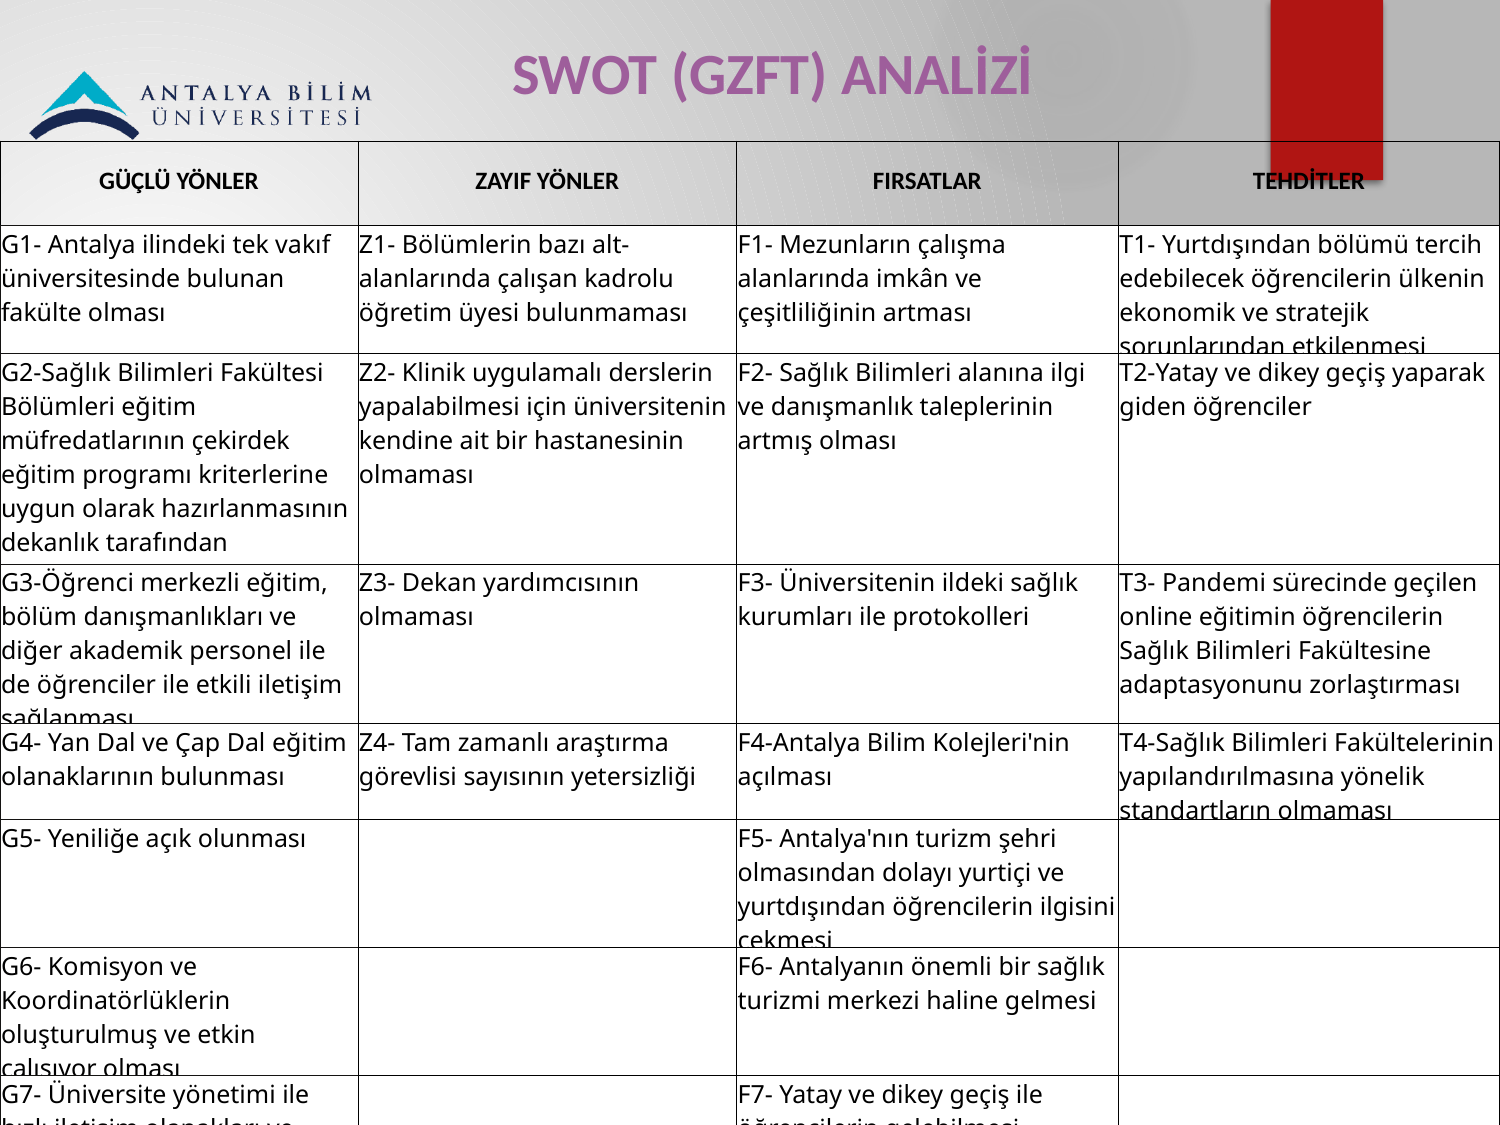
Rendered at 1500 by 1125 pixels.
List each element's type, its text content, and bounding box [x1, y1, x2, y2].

table_cell T3- Pandemi sürecinde geçilen online eğitimin öğrencilerin Sağlık Bilimleri Fakültesine adaptasyonunu zorlaştırması [1119, 565, 1499, 723]
table_cell Z3- Dekan yardımcısının olmaması [359, 565, 736, 723]
table_cell G5- Yeniliğe açık olunması [1, 820, 358, 947]
table_cell Z1- Bölümlerin bazı alt-alanlarında çalışan kadrolu öğretim üyesi bulunmaması [359, 226, 736, 353]
table_cell [359, 948, 736, 1075]
table_cell F7- Yatay ve dikey geçiş ile öğrencilerin gelebilmesi [737, 1076, 1118, 1125]
table_cell F6- Antalyanın önemli bir sağlık turizmi merkezi haline gelmesi [737, 948, 1118, 1075]
table_cell F1- Mezunların çalışma alanlarında imkân ve çeşitliliğinin artması [737, 226, 1118, 353]
table_cell [1119, 948, 1499, 1075]
text_box SWOT (GZFT) ANALİZİ [411, 28, 1134, 114]
table_cell G6- Komisyon ve Koordinatörlüklerin oluşturulmuş ve etkin çalışıyor olması [1, 948, 358, 1075]
table_cell G3-Öğrenci merkezli eğitim, bölüm danışmanlıkları ve diğer akademik personel ile de öğrenciler ile etkili iletişim sağlanması [1, 565, 358, 723]
table_header GÜÇLÜ YÖNLER [1, 142, 358, 225]
table_cell T1- Yurtdışından bölümü tercih edebilecek öğrencilerin ülkenin ekonomik ve stratejik sorunlarından etkilenmesi [1119, 226, 1499, 353]
table_cell F3- Üniversitenin ildeki sağlık kurumları ile protokolleri [737, 565, 1118, 723]
table_cell G7- Üniversite yönetimi ile hızlı iletişim olanakları ve çözüm üretme sürecinin kolaylığı [1, 1076, 358, 1125]
table_header ZAYIF YÖNLER [359, 142, 736, 225]
table_cell T4-Sağlık Bilimleri Fakültelerinin yapılandırılmasına yönelik standartların olmaması [1119, 724, 1499, 819]
table_cell [359, 1076, 736, 1125]
table_cell F4-Antalya Bilim Kolejleri'nin açılması [737, 724, 1118, 819]
table_cell T2-Yatay ve dikey geçiş yaparak giden öğrenciler [1119, 354, 1499, 564]
table_cell G2-Sağlık Bilimleri Fakültesi Bölümleri eğitim müfredatlarının çekirdek eğitim programı kriterlerine uygun olarak hazırlanmasının dekanlık tarafından desteklenmesi [1, 354, 358, 564]
table_header TEHDİTLER [1119, 142, 1499, 225]
table_cell Z2- Klinik uygulamalı derslerin yapalabilmesi için üniversitenin kendine ait bir hastanesinin olmaması [359, 354, 736, 564]
table_header FIRSATLAR [737, 142, 1118, 225]
table_cell F5- Antalya'nın turizm şehri olmasından dolayı yurtiçi ve yurtdışından öğrencilerin ilgisini çekmesi [737, 820, 1118, 947]
table_cell F2- Sağlık Bilimleri alanına ilgi ve danışmanlık taleplerinin artmış olması [737, 354, 1118, 564]
table_cell [1119, 820, 1499, 947]
table_cell [1119, 1076, 1499, 1125]
picture [29, 68, 373, 142]
table_cell Z4- Tam zamanlı araştırma görevlisi sayısının yetersizliği [359, 724, 736, 819]
table_cell G4- Yan Dal ve Çap Dal eğitim olanaklarının bulunması [1, 724, 358, 819]
table_cell G1- Antalya ilindeki tek vakıf üniversitesinde bulunan fakülte olması [1, 226, 358, 353]
table_cell [359, 820, 736, 947]
